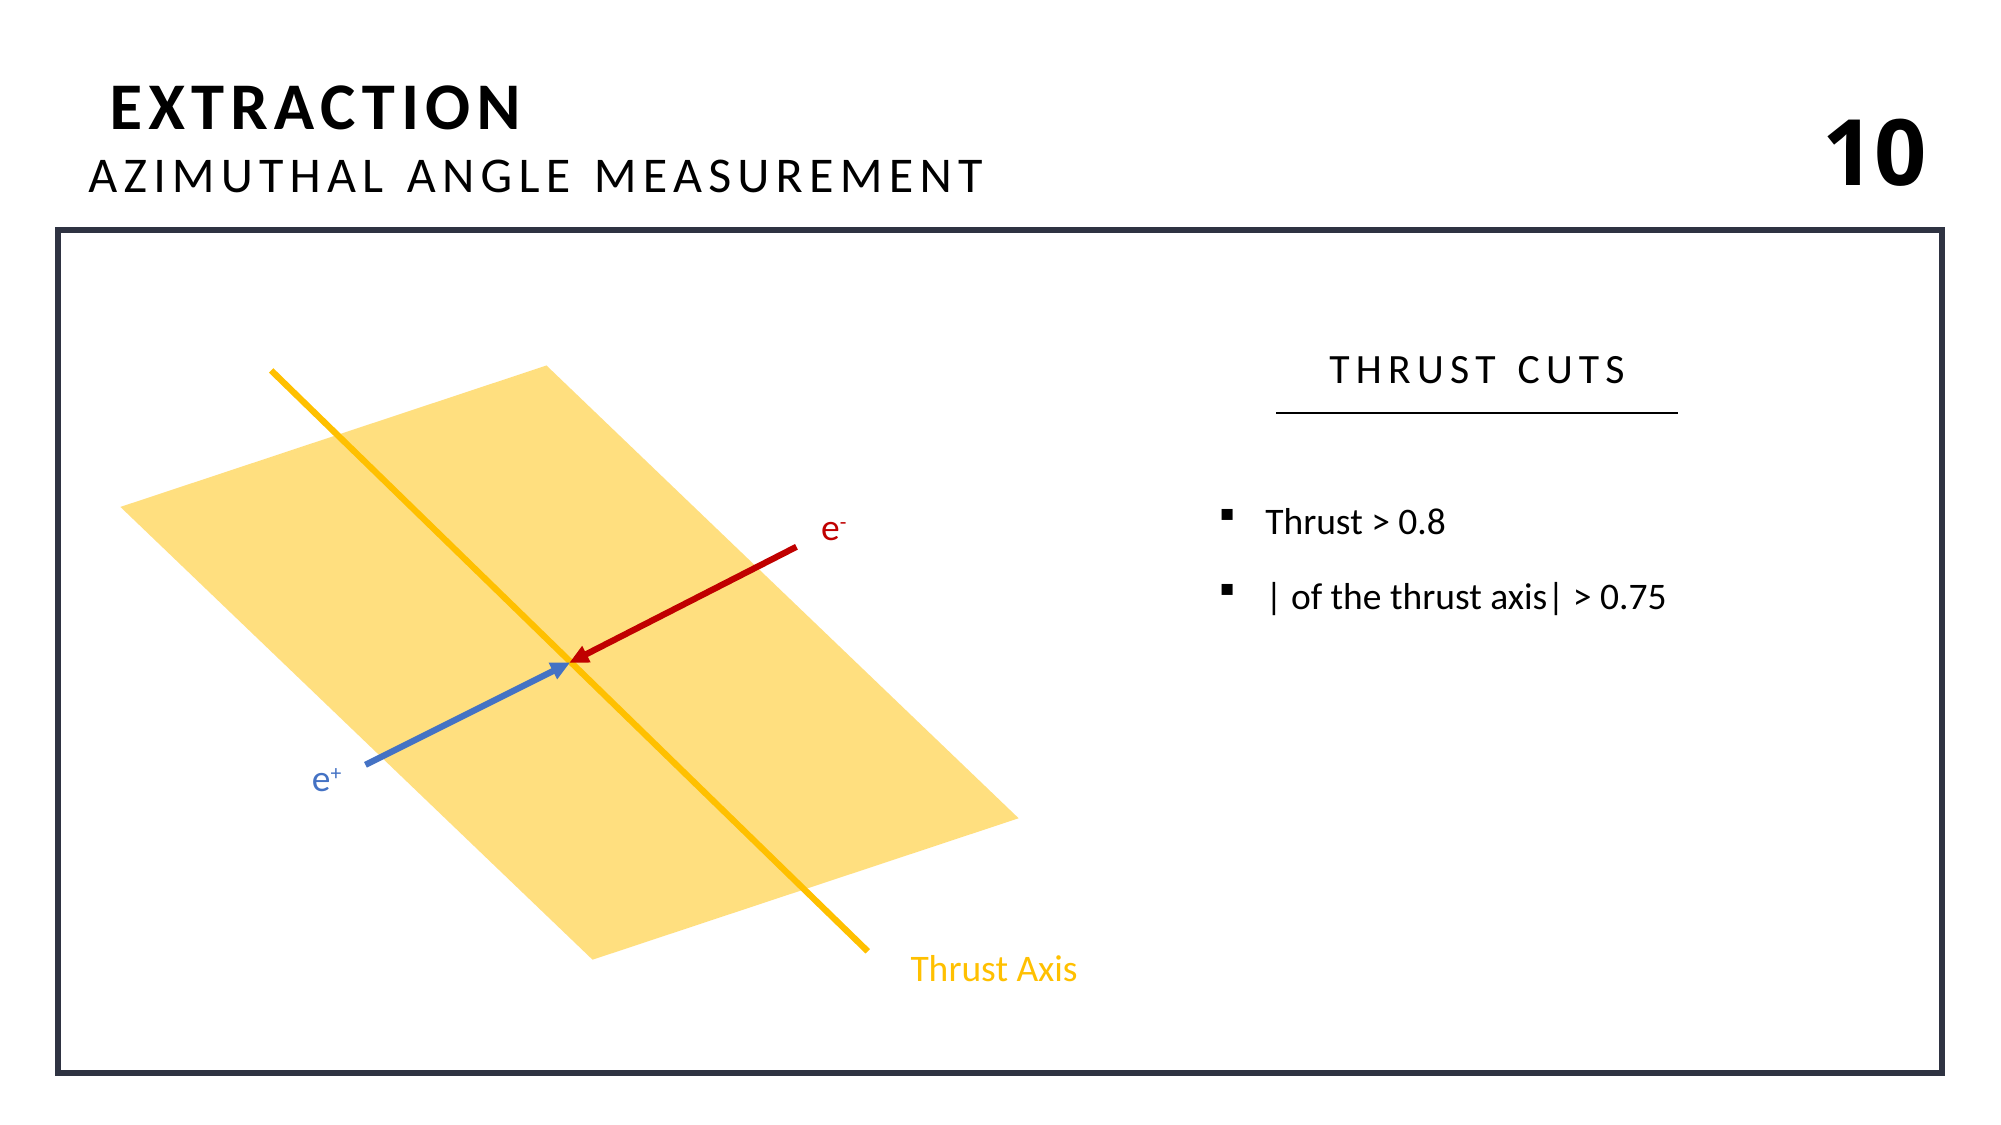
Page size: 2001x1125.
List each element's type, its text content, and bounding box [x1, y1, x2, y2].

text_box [137, 370, 1094, 998]
text_box [57, 229, 1943, 1074]
text_box 10 [1756, 86, 1942, 212]
text_box THRUST CUTS [1307, 334, 1648, 400]
